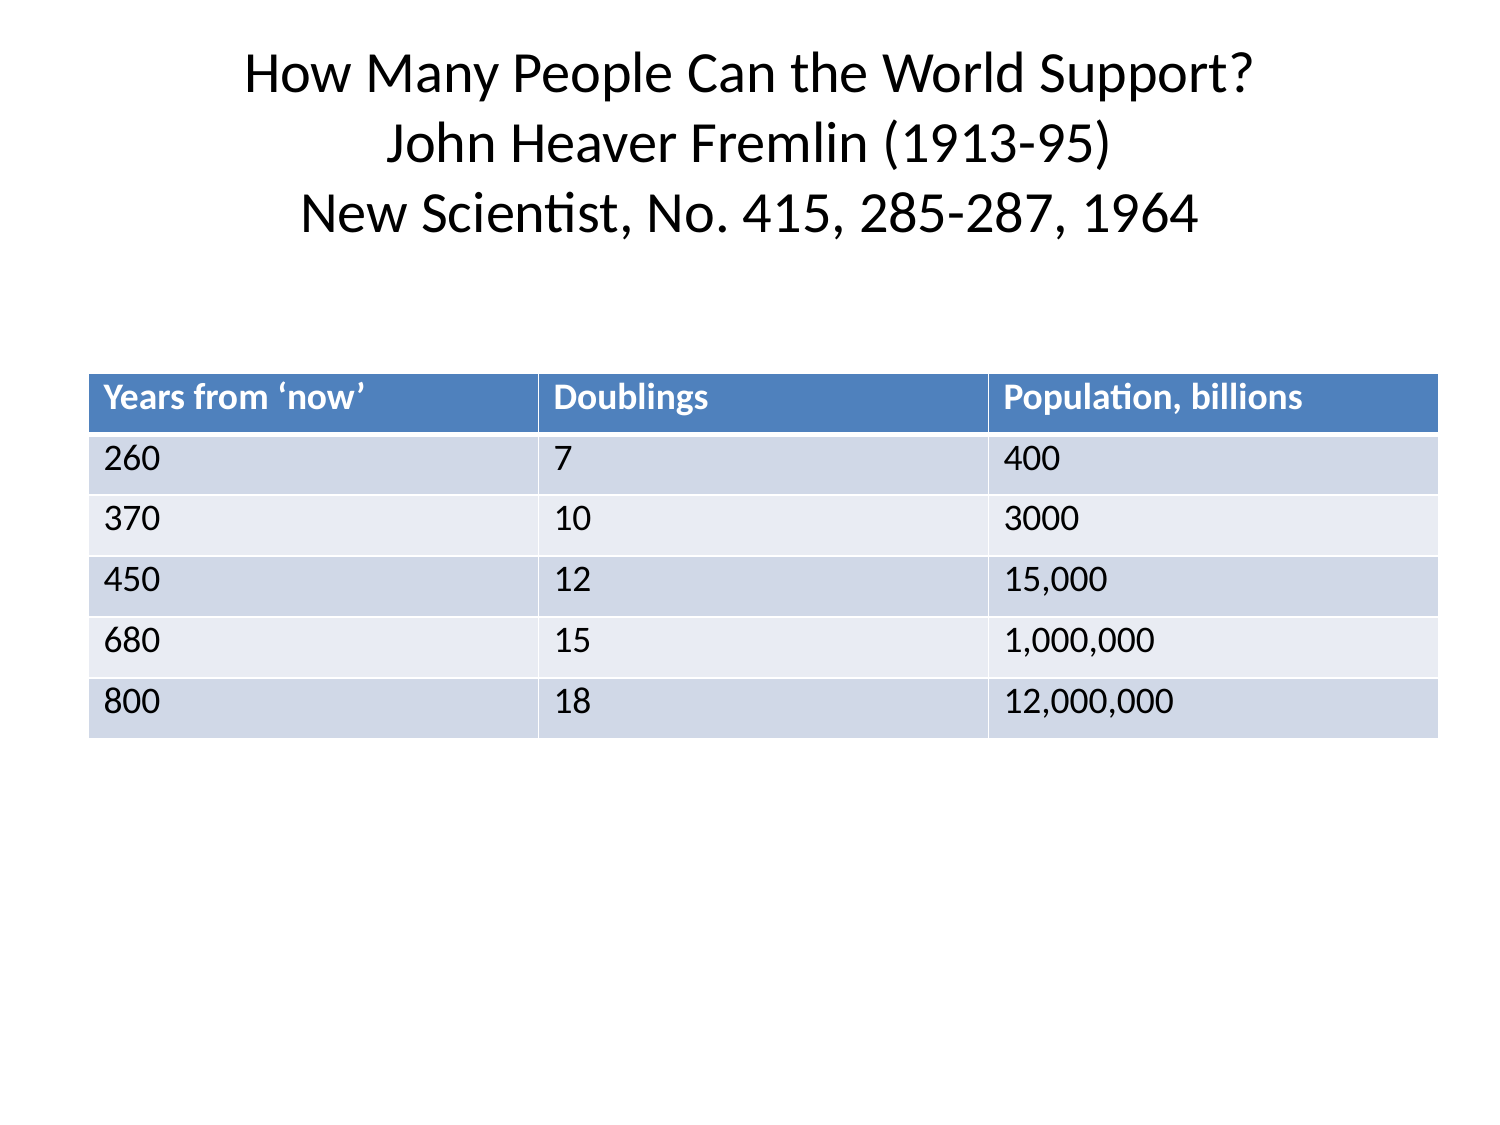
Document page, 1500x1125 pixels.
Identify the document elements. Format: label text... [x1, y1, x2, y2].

table_cell 1,000,000 [989, 618, 1438, 677]
table_header Population, billions [989, 374, 1438, 432]
table_cell 450 [89, 557, 538, 616]
table_cell 10 [539, 496, 988, 555]
title How Many People Can the World Support? John Heaver Fremlin (1913-95) New Scientist, No. 415, 285-287, 1964 [75, 45, 1425, 233]
table_cell 15 [539, 618, 988, 677]
table_cell 7 [539, 437, 988, 494]
table_cell 800 [89, 679, 538, 738]
table_header Doublings [539, 374, 988, 432]
table_header Years from ‘now’ [89, 374, 538, 432]
table_cell 370 [89, 496, 538, 555]
table_cell 680 [89, 618, 538, 677]
table_cell 400 [989, 437, 1438, 494]
table_cell 12 [539, 557, 988, 616]
table_cell 18 [539, 679, 988, 738]
table_cell 3000 [989, 496, 1438, 555]
table_cell 12,000,000 [989, 679, 1438, 738]
table_cell 15,000 [989, 557, 1438, 616]
table_cell 260 [89, 437, 538, 494]
